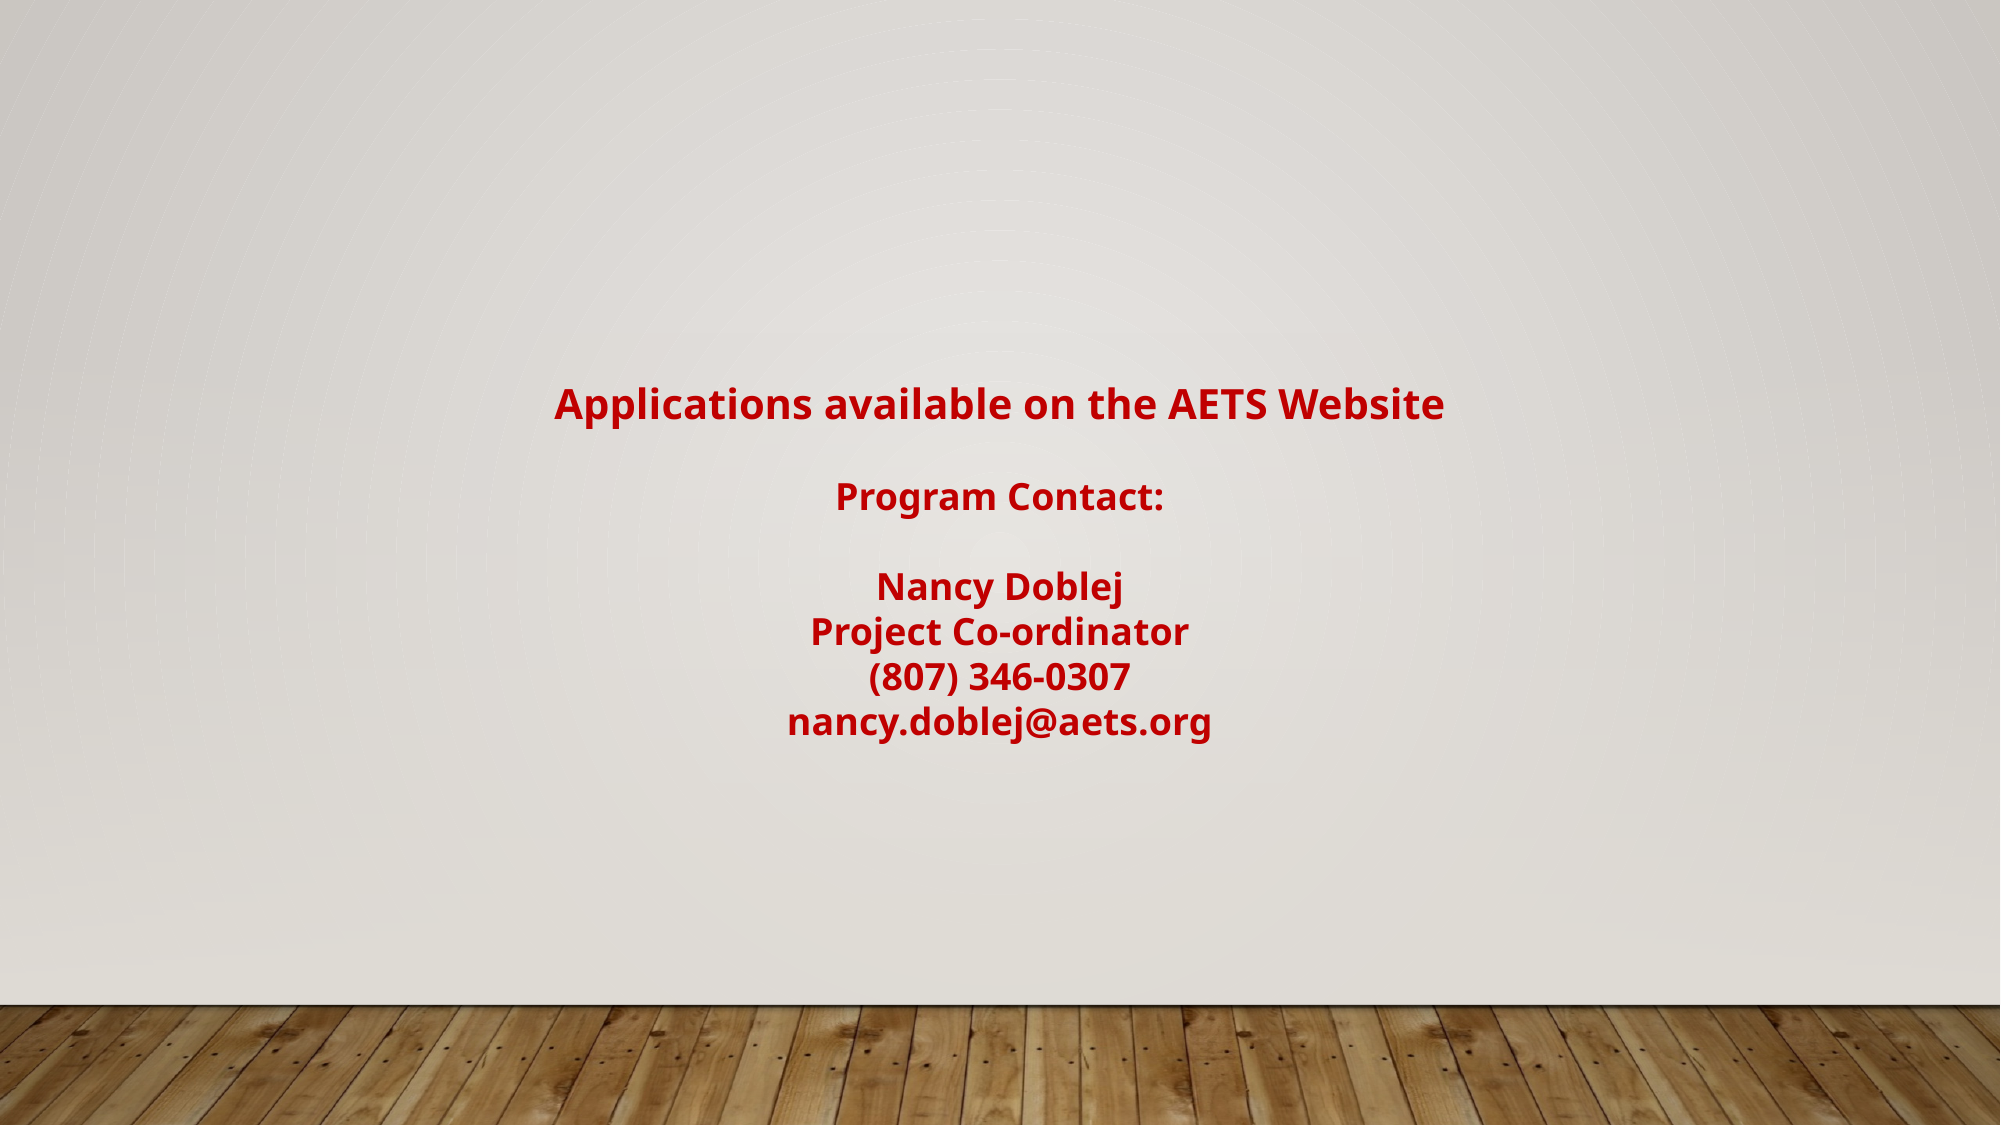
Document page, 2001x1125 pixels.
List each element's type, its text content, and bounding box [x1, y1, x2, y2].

picture [0, 1005, 2000, 1125]
text_box Applications available on the AETS Website Program Contact: Nancy Doblej Project Co-ordinator (807) 346-0307 nancy.doblej@aets.org [500, 370, 1500, 751]
